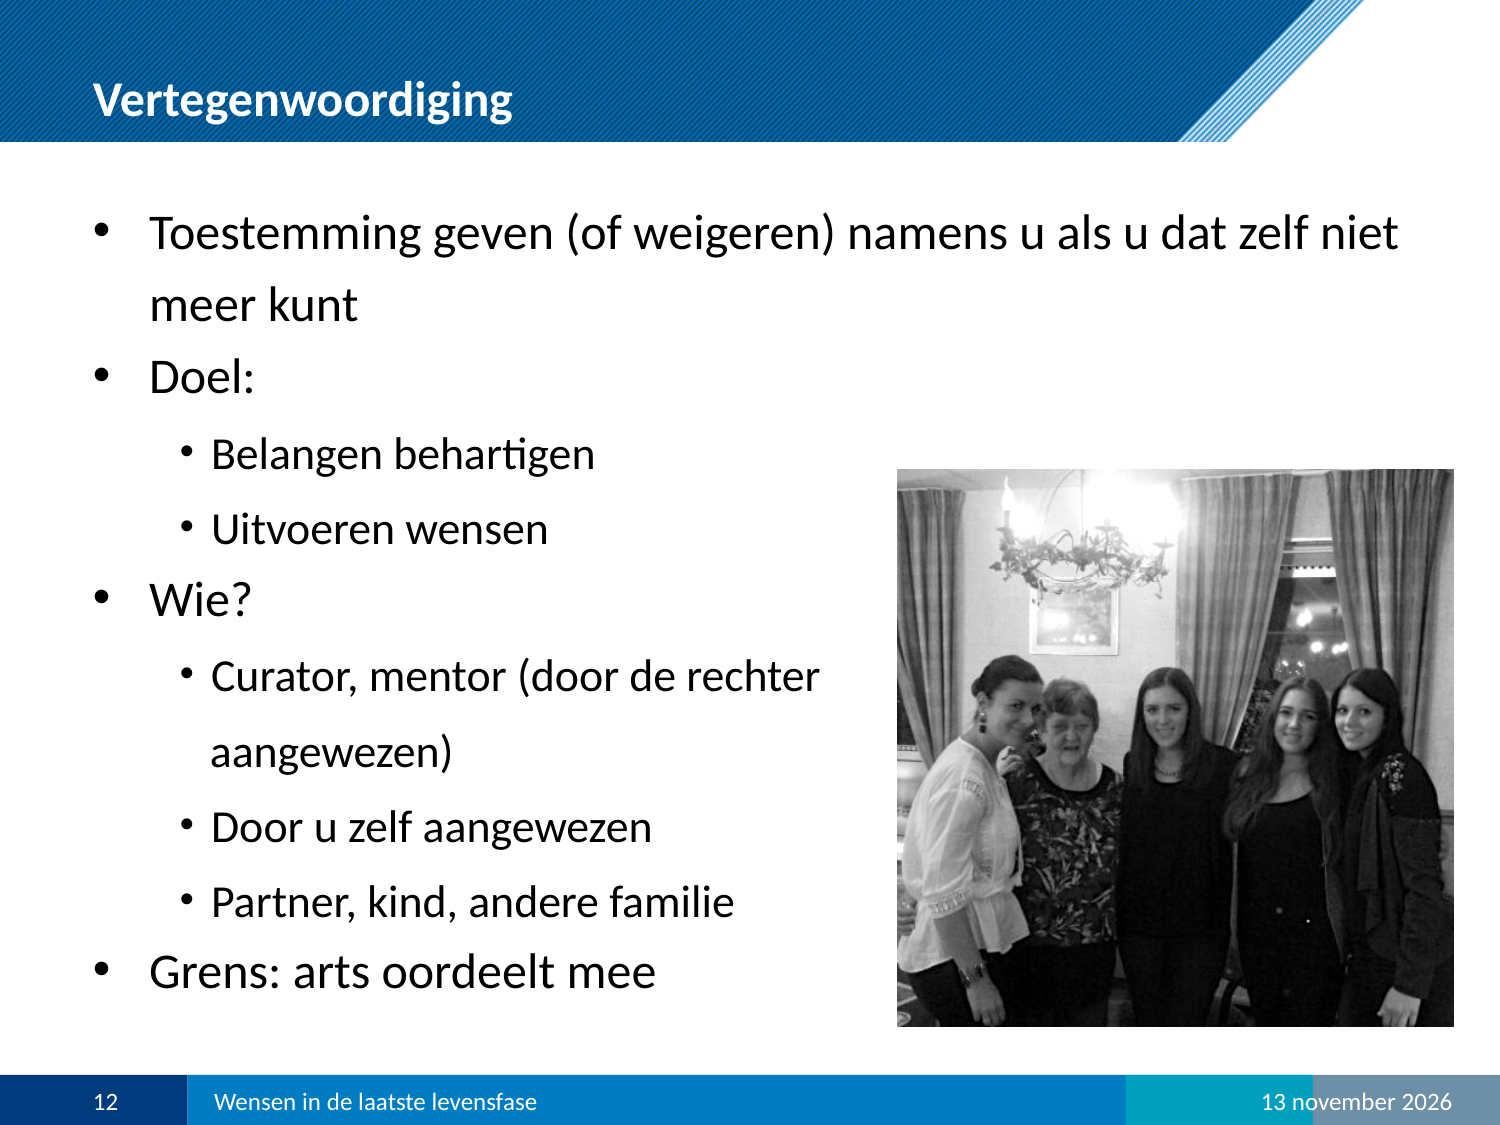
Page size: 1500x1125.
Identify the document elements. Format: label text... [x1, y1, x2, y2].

title Vertegenwoordiging [92, 0, 1164, 141]
slide_number 12 [92, 1074, 182, 1125]
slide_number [1041, 1074, 1454, 1125]
picture [897, 469, 1454, 1027]
list Toestemming geven (of weigeren) namens u als u dat zelf niet meer kunt Doel: Belangen behartigen Uitvoeren wensen Wie? Curator, mentor (door de rechter aangewezen) Door u zelf aangewezen Partner, kind, andere familie Grens: arts oordeelt mee [92, 187, 1454, 1027]
footer Wensen in de laatste levensfase [214, 1074, 987, 1125]
